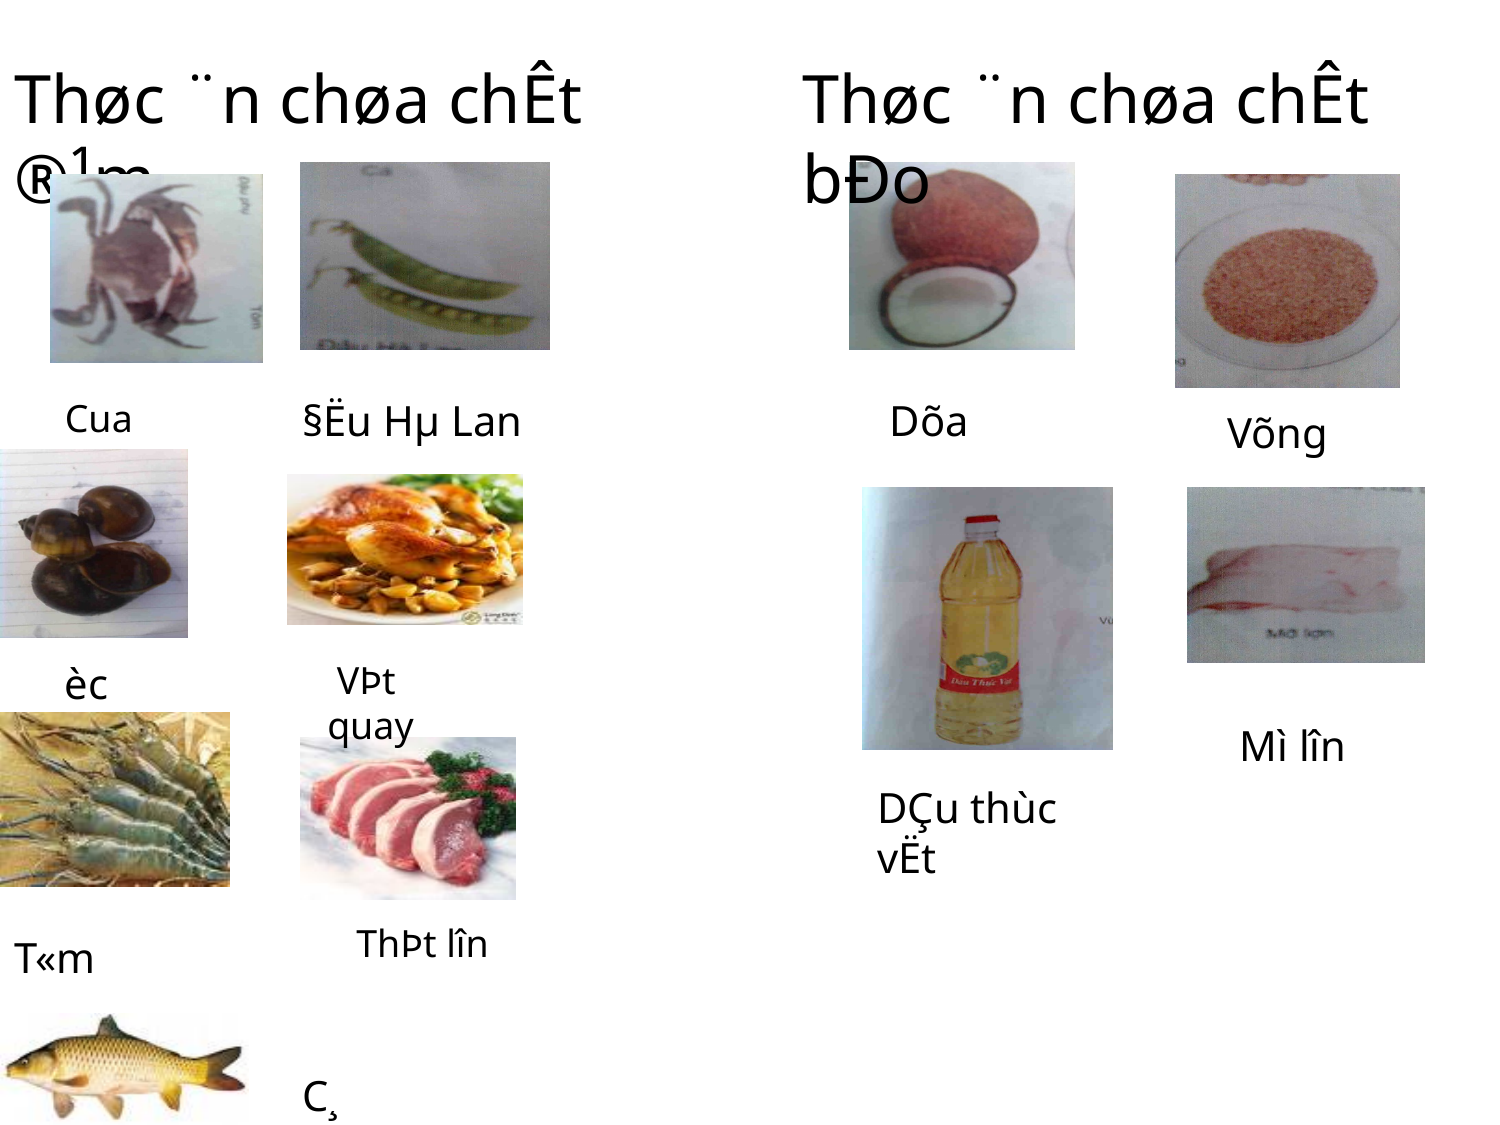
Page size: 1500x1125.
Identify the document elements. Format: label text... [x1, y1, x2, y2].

picture [49, 174, 263, 363]
picture [862, 487, 1113, 751]
picture [1187, 487, 1426, 663]
picture [0, 1013, 249, 1125]
text_box T«m [0, 924, 163, 990]
picture [1174, 174, 1401, 388]
picture [299, 737, 516, 901]
picture [0, 449, 188, 638]
picture [0, 712, 231, 888]
text_box Dõa [874, 387, 1025, 453]
text_box VÞt quay [312, 649, 486, 735]
text_box ThÞt lîn [312, 912, 523, 973]
picture [287, 474, 524, 626]
picture [299, 162, 551, 351]
text_box Võng [1212, 399, 1413, 465]
text_box Cua [49, 387, 200, 448]
text_box Mì lîn [1224, 712, 1400, 778]
text_box èc [49, 650, 188, 710]
text_box Thøc ¨n chøa chÊt bÐo [787, 49, 1450, 225]
text_box Thøc ¨n chøa chÊt ®¹m [0, 49, 650, 385]
picture [849, 162, 1076, 351]
text_box §Ëu Hµ Lan [287, 387, 550, 453]
text_box C¸ [287, 1062, 475, 1125]
text_box DÇu thùc vËt [862, 774, 1138, 890]
